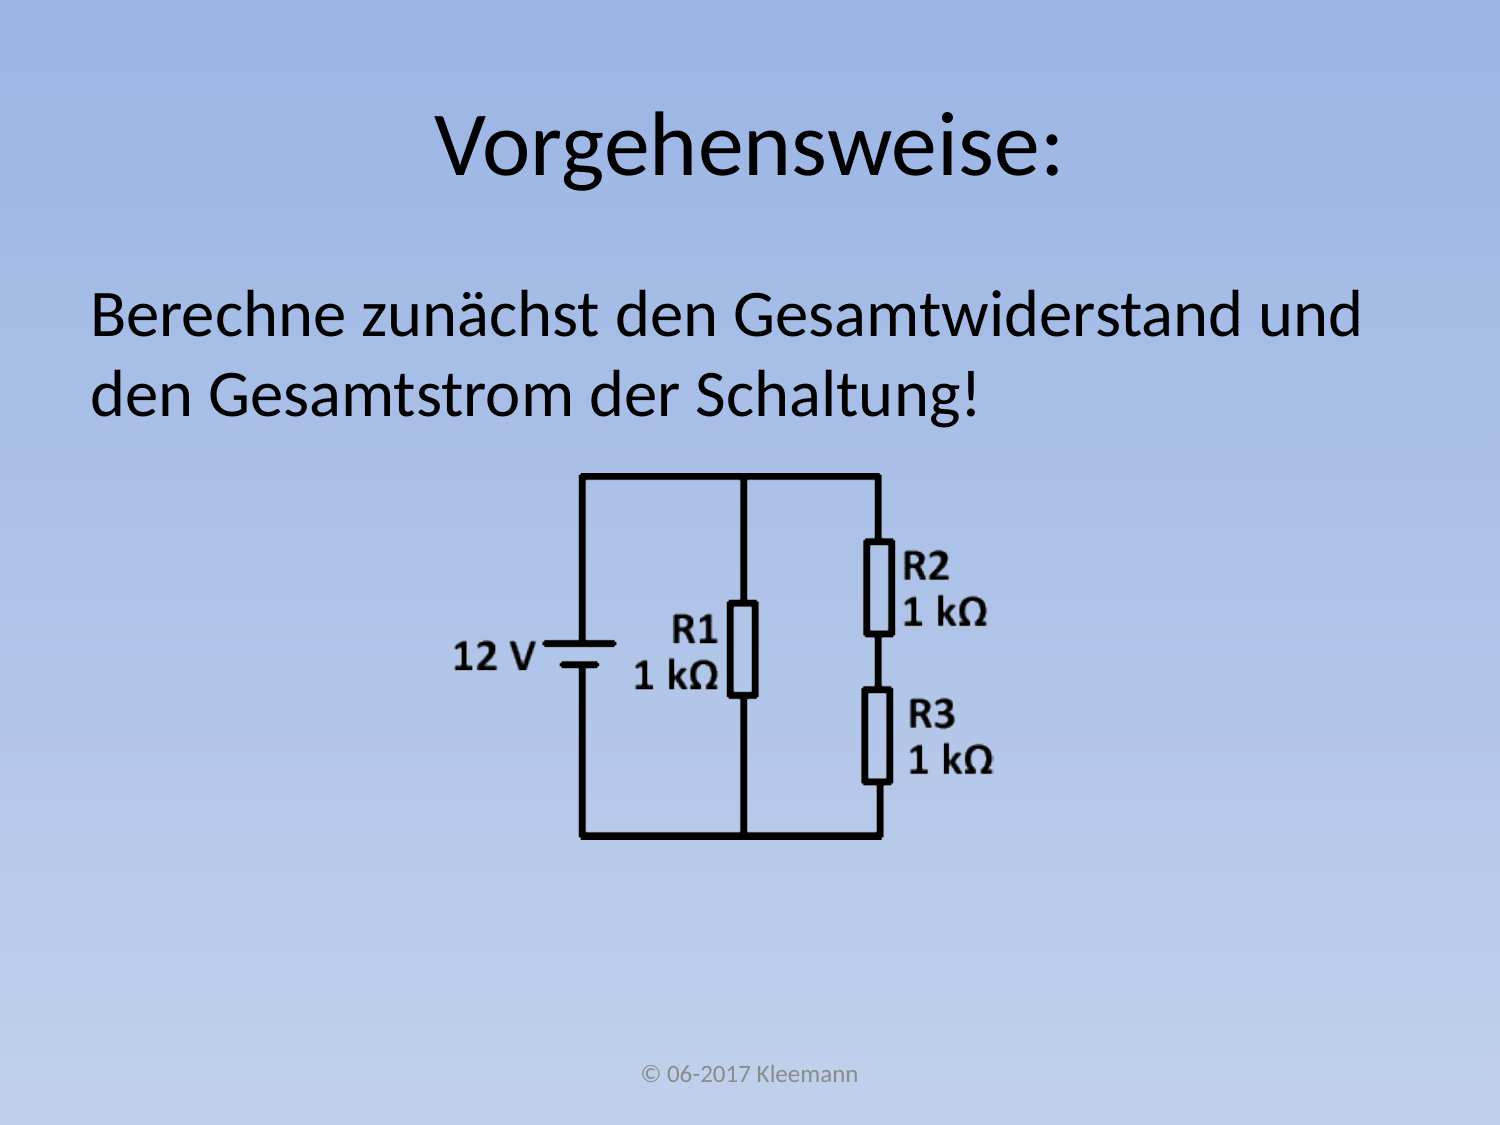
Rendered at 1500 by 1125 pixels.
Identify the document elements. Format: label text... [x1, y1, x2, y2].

footer © 06-2017 Kleemann [512, 1042, 988, 1103]
title Vorgehensweise: [75, 45, 1425, 233]
list Berechne zunächst den Gesamtwiderstand und den Gesamtstrom der Schaltung! [75, 262, 1425, 1005]
picture [454, 473, 994, 840]
